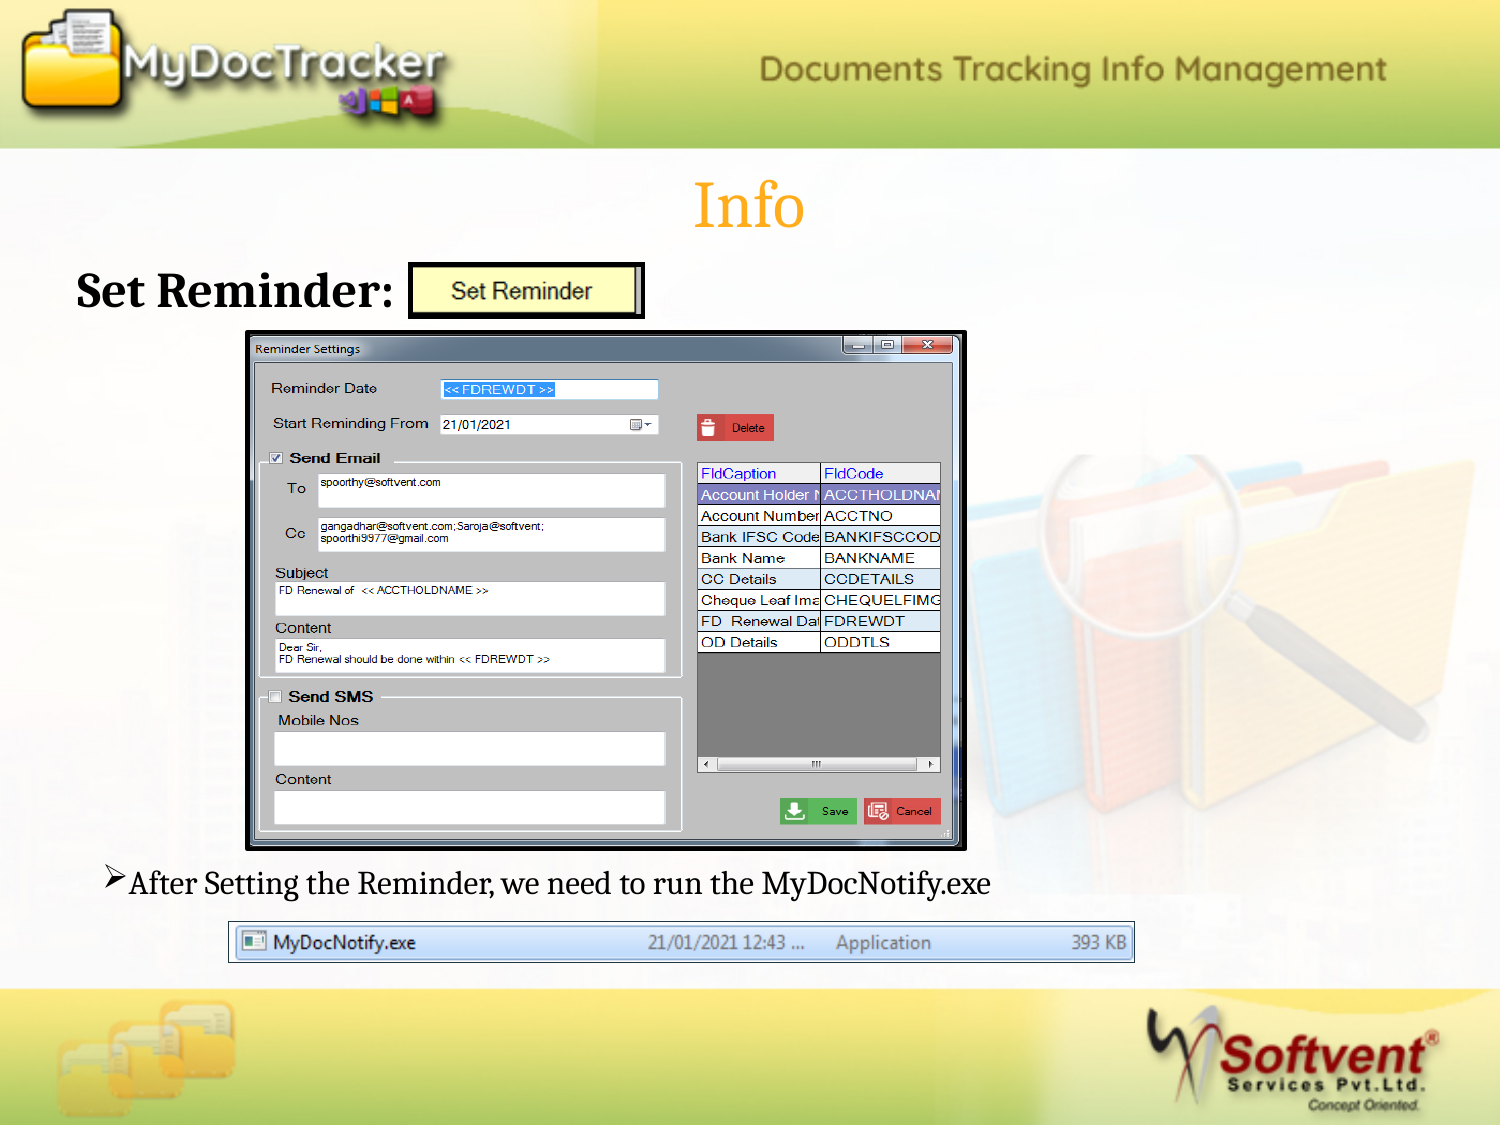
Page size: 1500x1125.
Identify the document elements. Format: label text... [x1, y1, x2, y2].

title Info [75, 153, 1425, 249]
list Set Reminder: [62, 249, 1413, 1050]
text_box After Setting the Reminder, we need to run the MyDocNotify.exe [87, 853, 1275, 909]
picture [0, 0, 1500, 1125]
